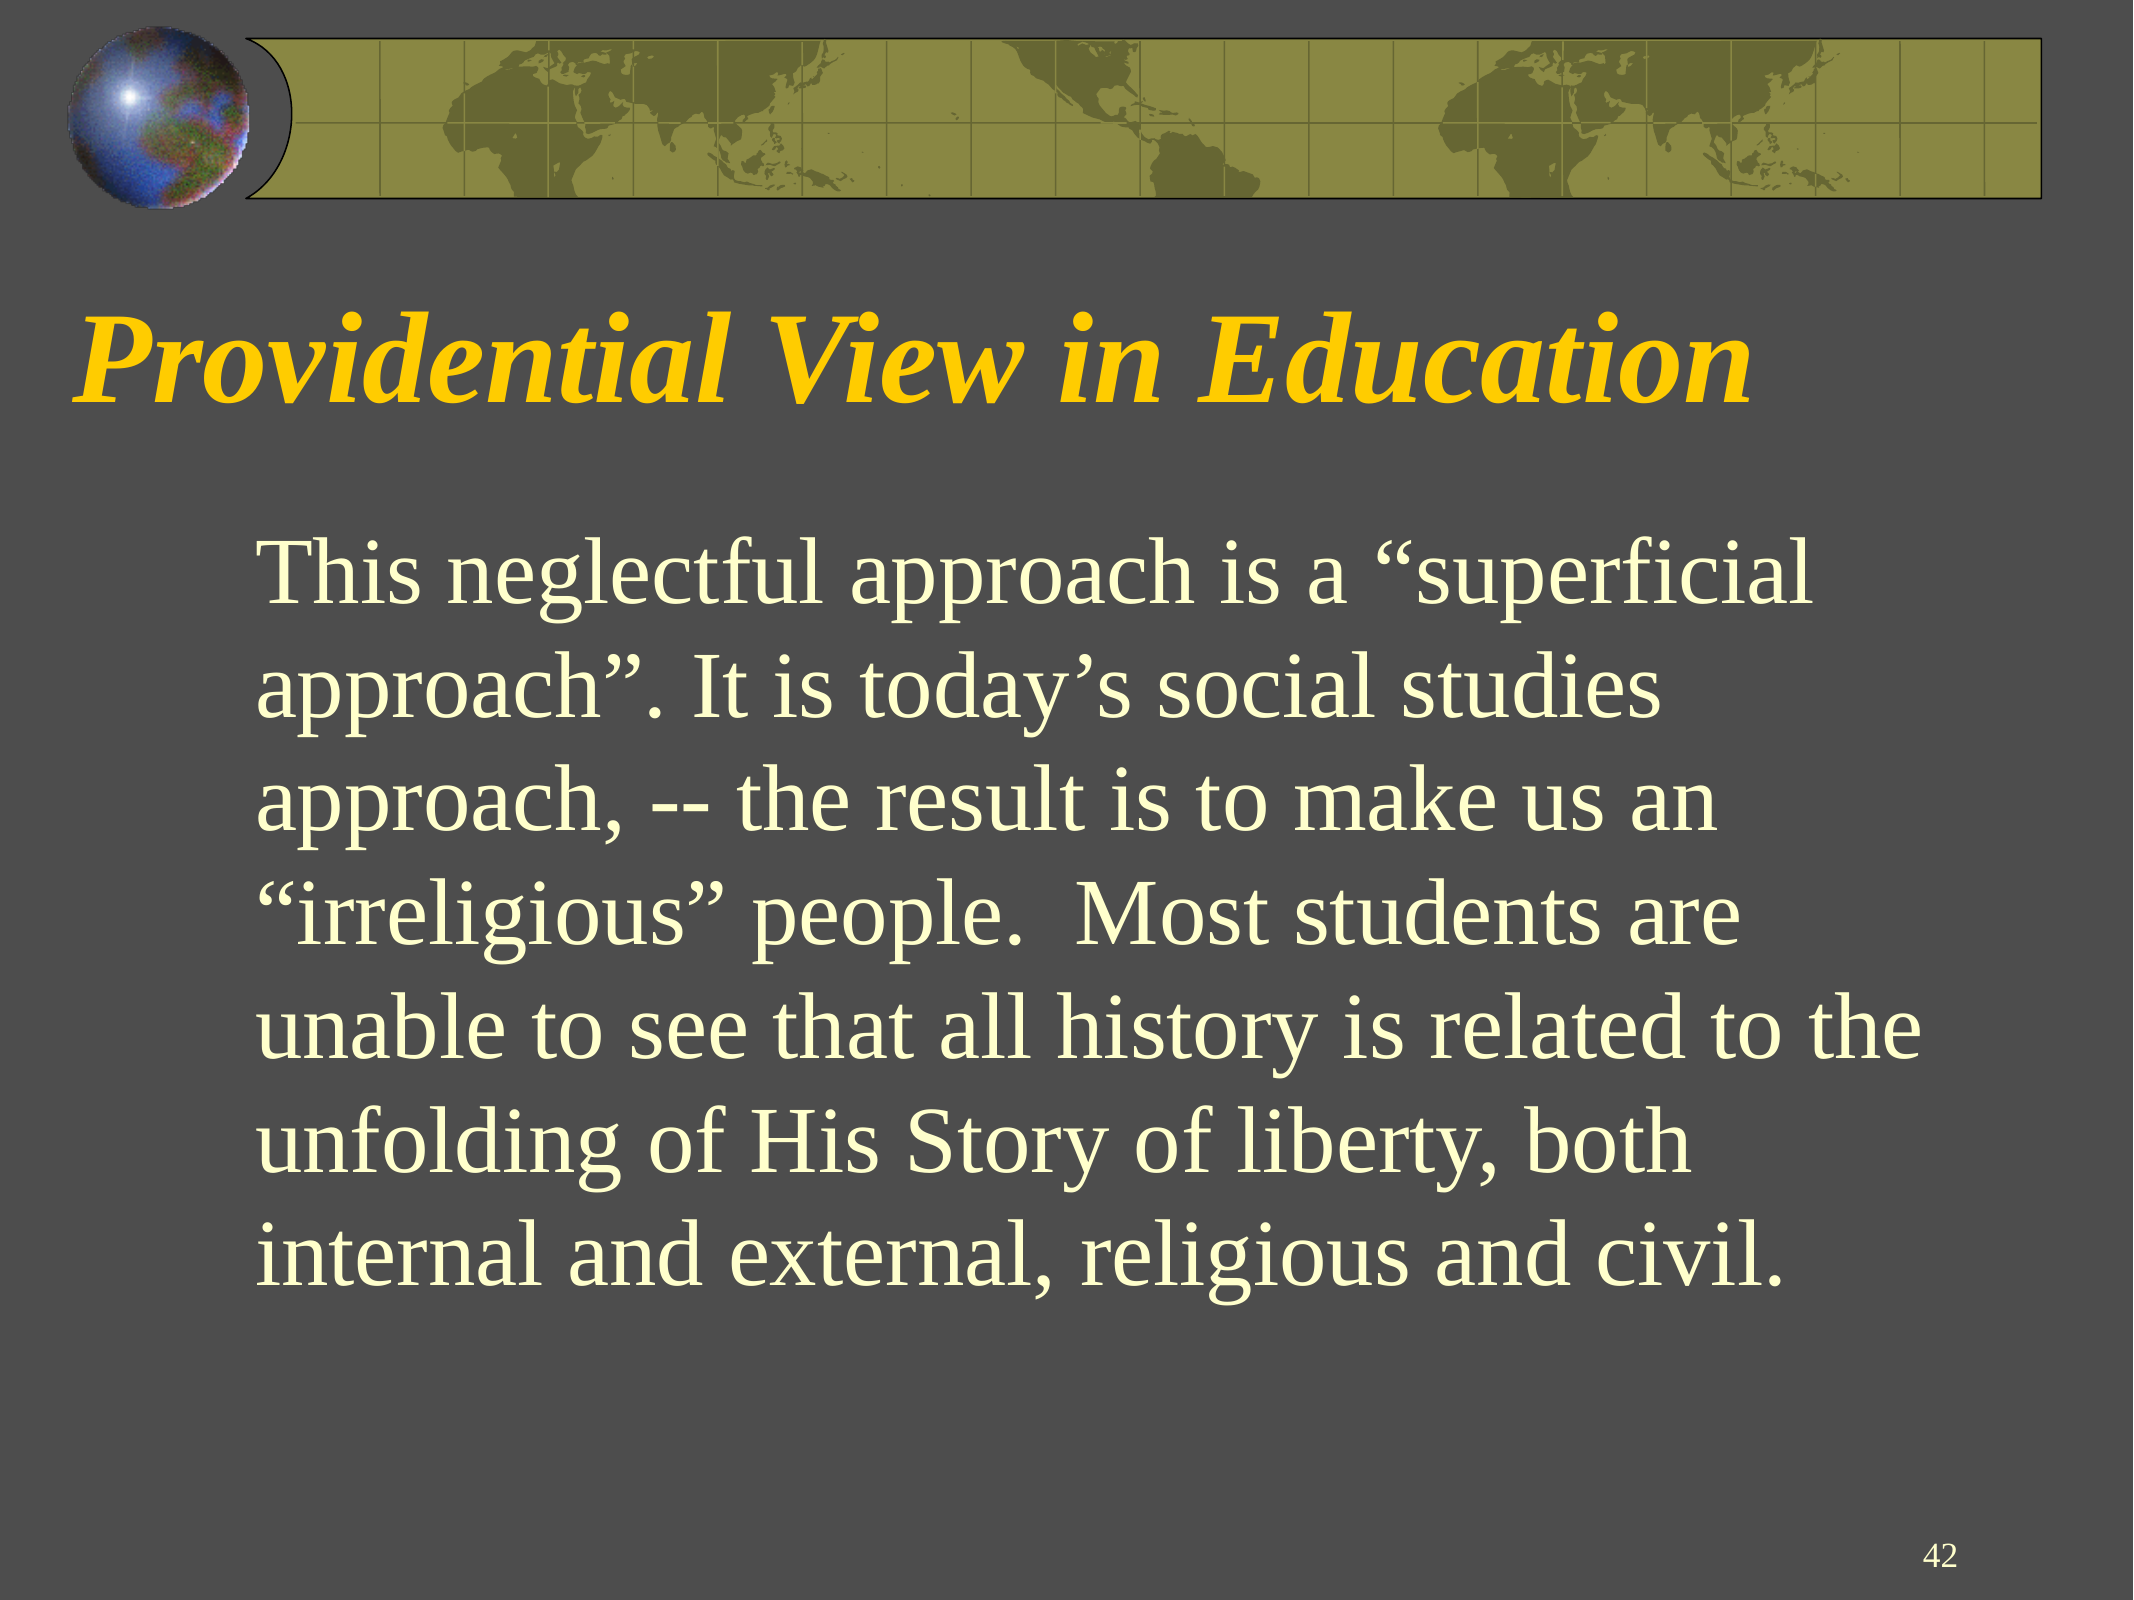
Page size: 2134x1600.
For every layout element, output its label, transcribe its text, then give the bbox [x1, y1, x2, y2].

slide_number 42 [1528, 1475, 1974, 1583]
list This neglectful approach is a “superficial approach”. It is today’s social studies approach, -- the result is to make us an “irreligious” people. Most students are unable to see that all history is related to the unfolding of His Story of liberty, both internal and external, religious and civil. [159, 501, 1974, 1462]
title Providential View in Education [57, 217, 1871, 484]
picture [61, 20, 270, 215]
